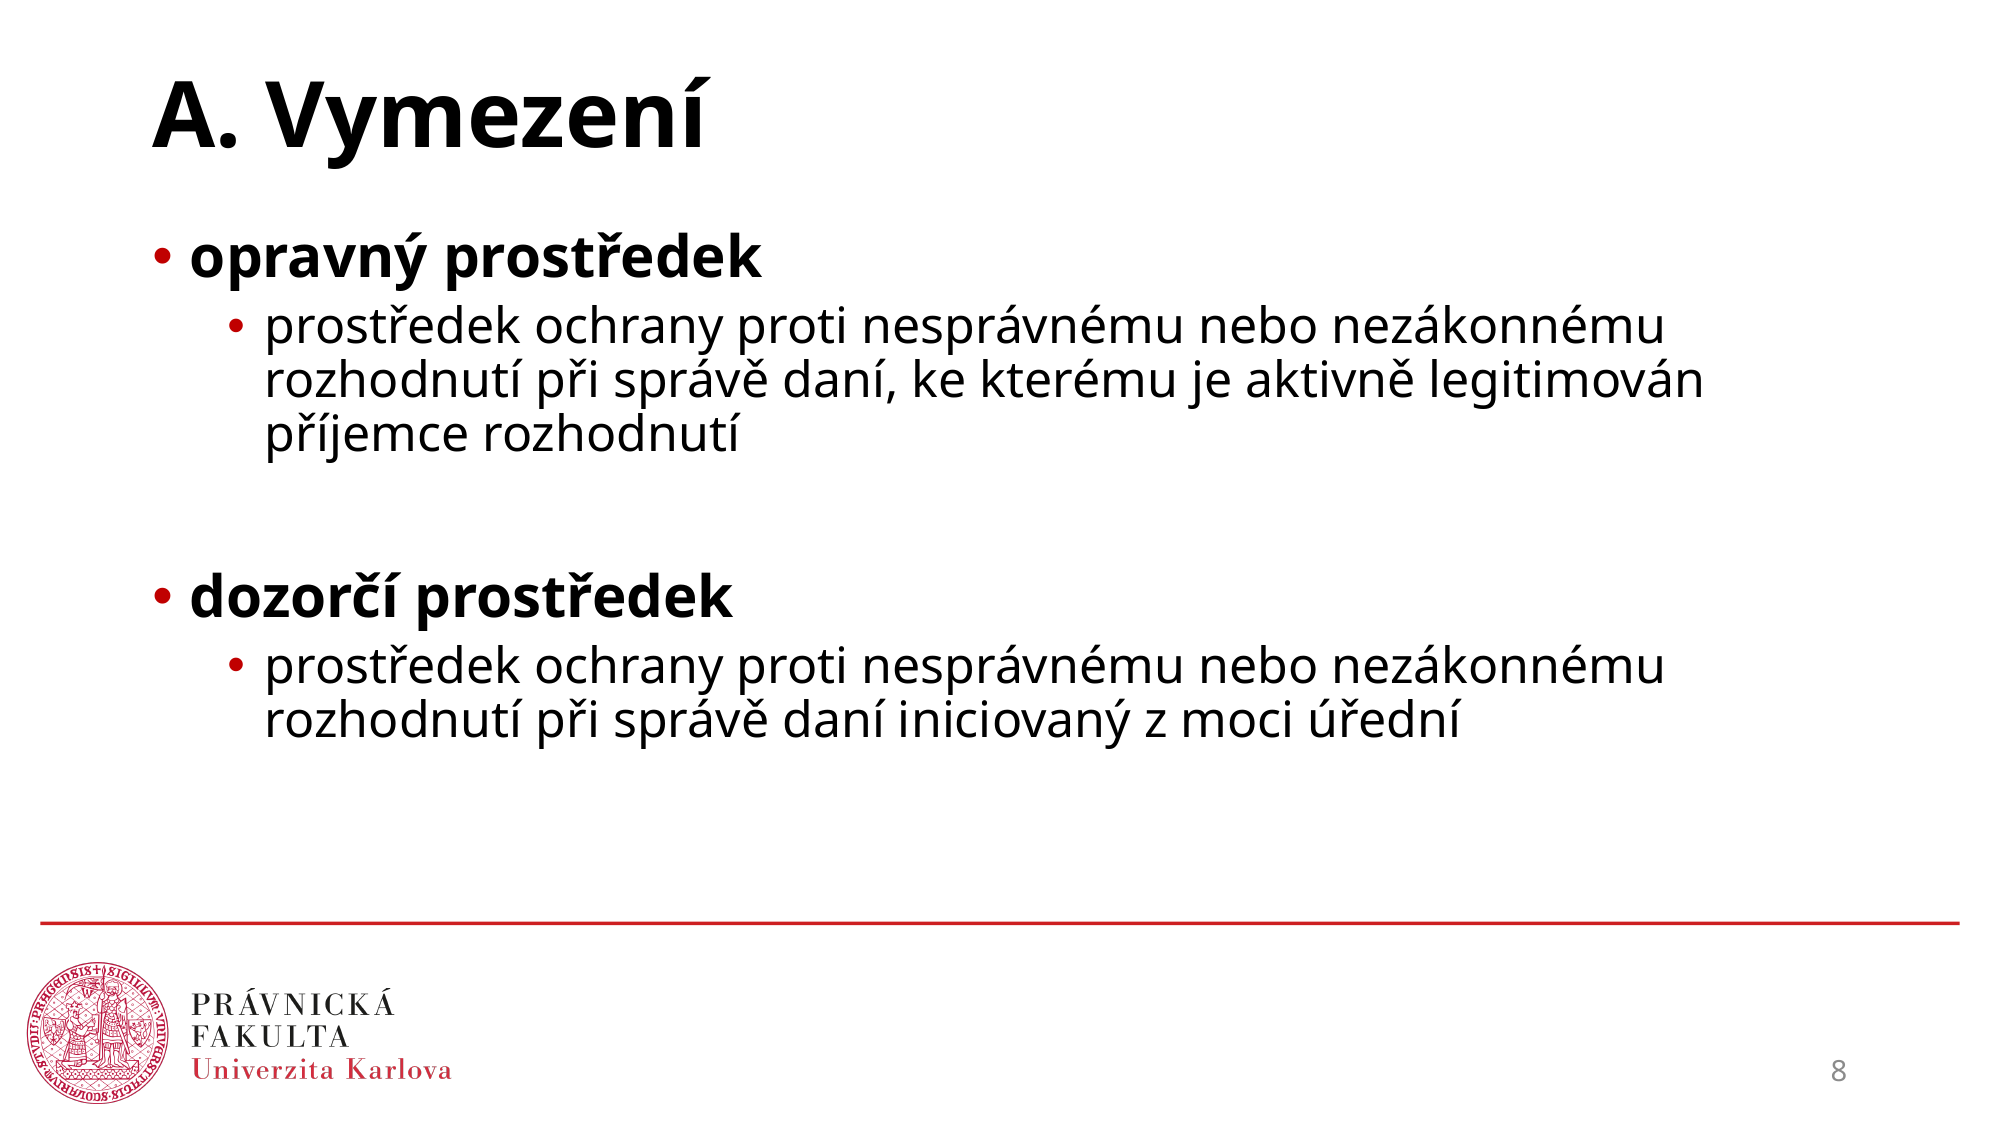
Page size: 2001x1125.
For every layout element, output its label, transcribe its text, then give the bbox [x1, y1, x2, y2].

list opravný prostředek prostředek ochrany proti nesprávnému nebo nezákonnému rozhodnutí při správě daní, ke kterému je aktivně legitimován příjemce rozhodnutí dozorčí prostředek prostředek ochrany proti nesprávnému nebo nezákonnému rozhodnutí při správě daní iniciovaný z moci úřední [137, 220, 1863, 905]
picture [26, 962, 452, 1104]
slide_number 8 [1412, 1042, 1863, 1103]
title A. Vymezení [137, 2, 1863, 220]
